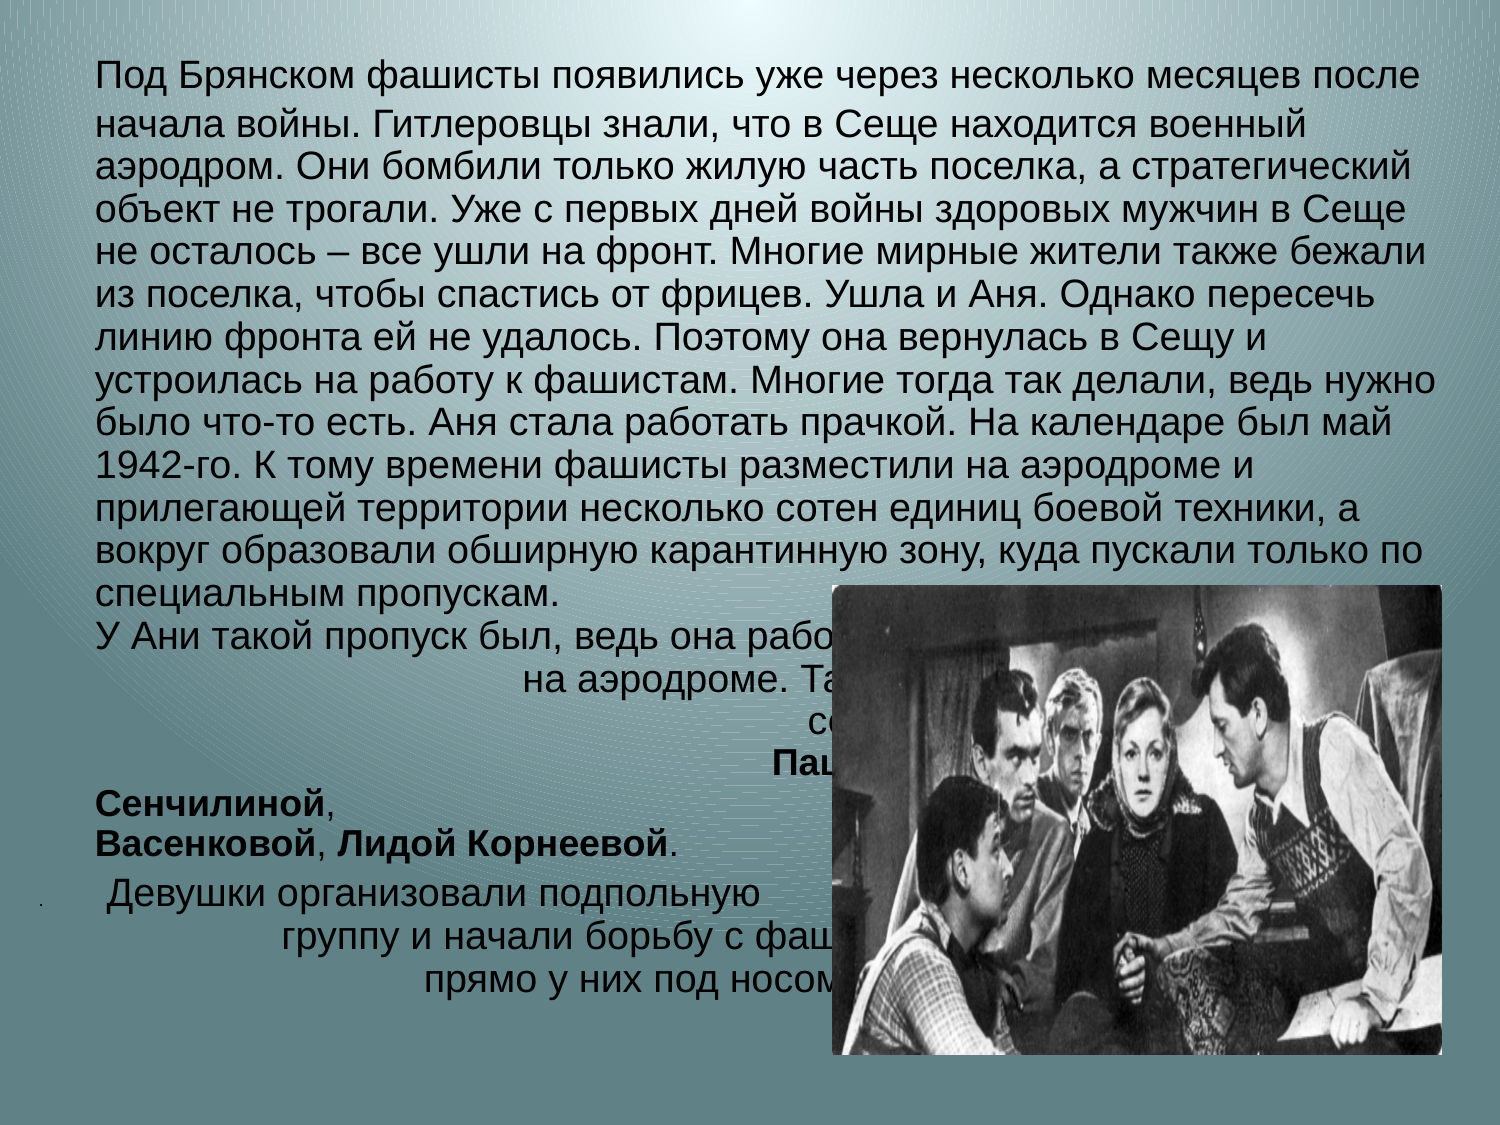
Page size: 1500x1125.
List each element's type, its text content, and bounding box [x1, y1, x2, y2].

list Под Брянском фашисты появились уже через несколько месяцев после начала войны. Гитлеровцы знали, что в Сеще находится военный аэродром. Они бомбили только жилую часть поселка, а стратегический объект не трогали. Уже с первых дней войны здоровых мужчин в Сеще не осталось – все ушли на фронт. Многие мирные жители также бежали из поселка, чтобы спастись от фрицев. Ушла и Аня. Однако пересечь линию фронта ей не удалось. Поэтому она вернулась в Сещу и устроилась на работу к фашистам. Многие тогда так делали, ведь нужно было что-то есть. Аня стала работать прачкой. На календаре был май 1942-го. К тому времени фашисты разместили на аэродроме и прилегающей территории несколько сотен единиц боевой техники, а вокруг образовали обширную карантинную зону, куда пускали только по специальным пропускам. У Ани такой пропуск был, ведь она работала на аэродроме. Там она встретилась со своими довоенными подругами: Пашей Бакутиной, Люсей Сенчилиной, Таней Васенковой, Лидой Корнеевой. . Девушки организовали подпольную группу и начали борьбу с фашистами прямо у них под носом. [23, 23, 1466, 1044]
picture [831, 585, 1442, 1055]
